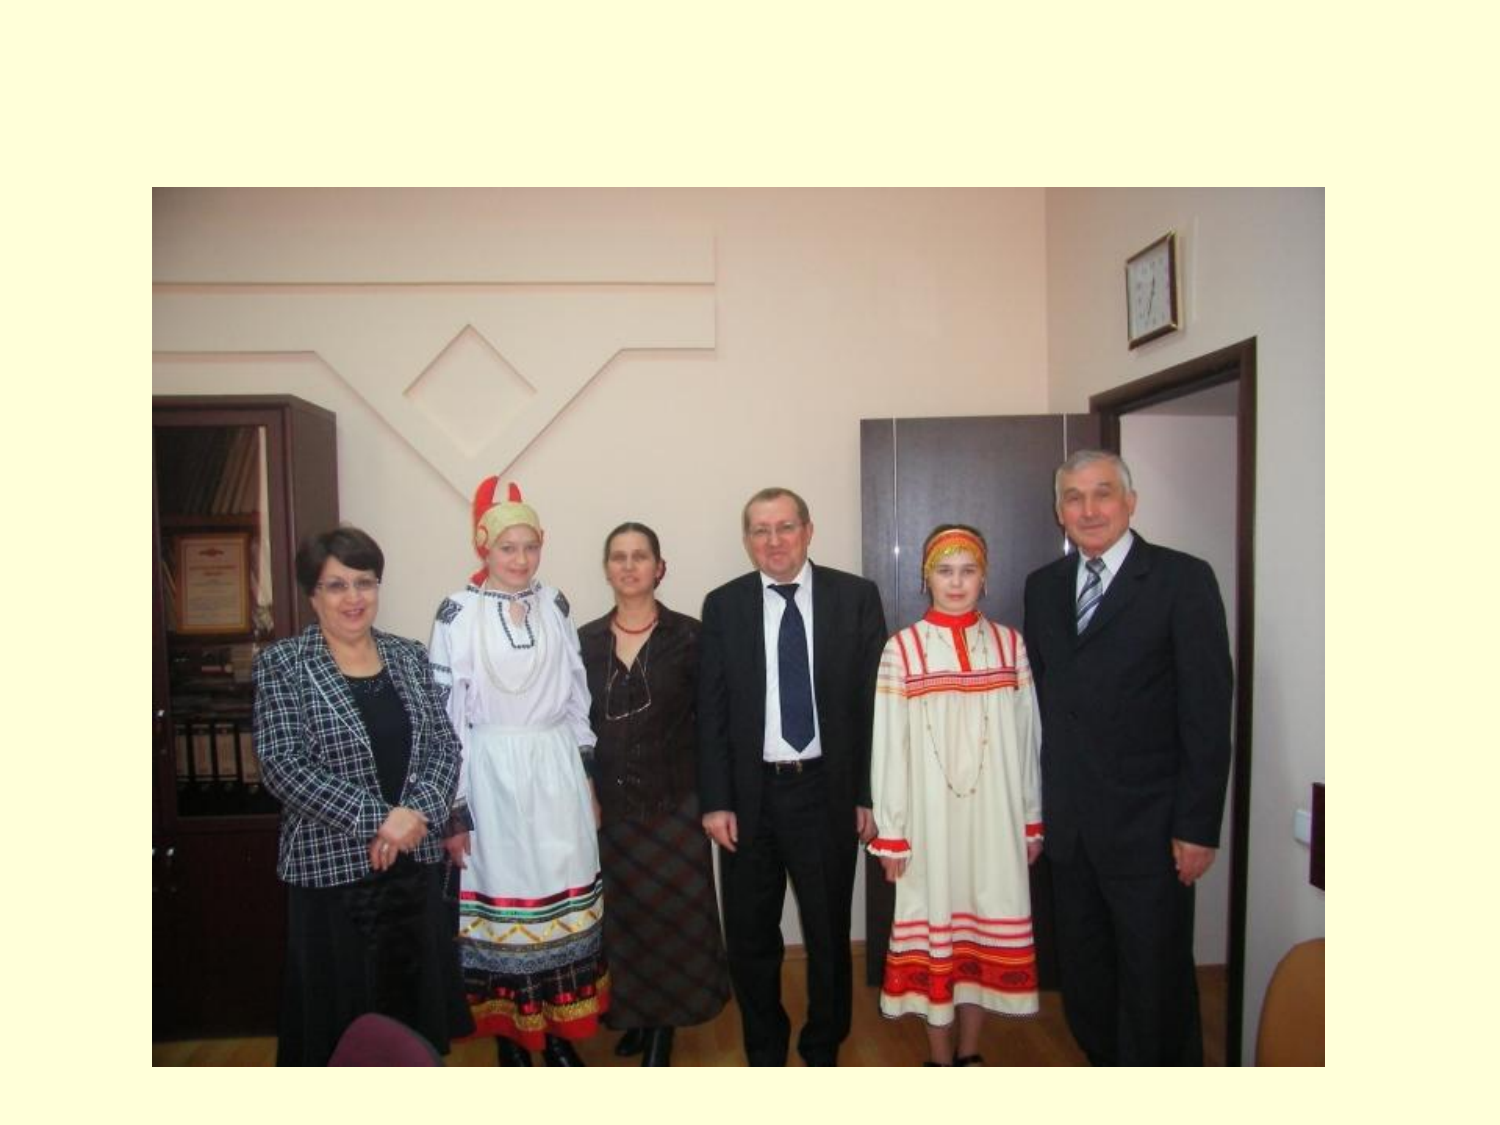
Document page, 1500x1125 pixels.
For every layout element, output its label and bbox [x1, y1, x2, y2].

list [152, 187, 1325, 1067]
